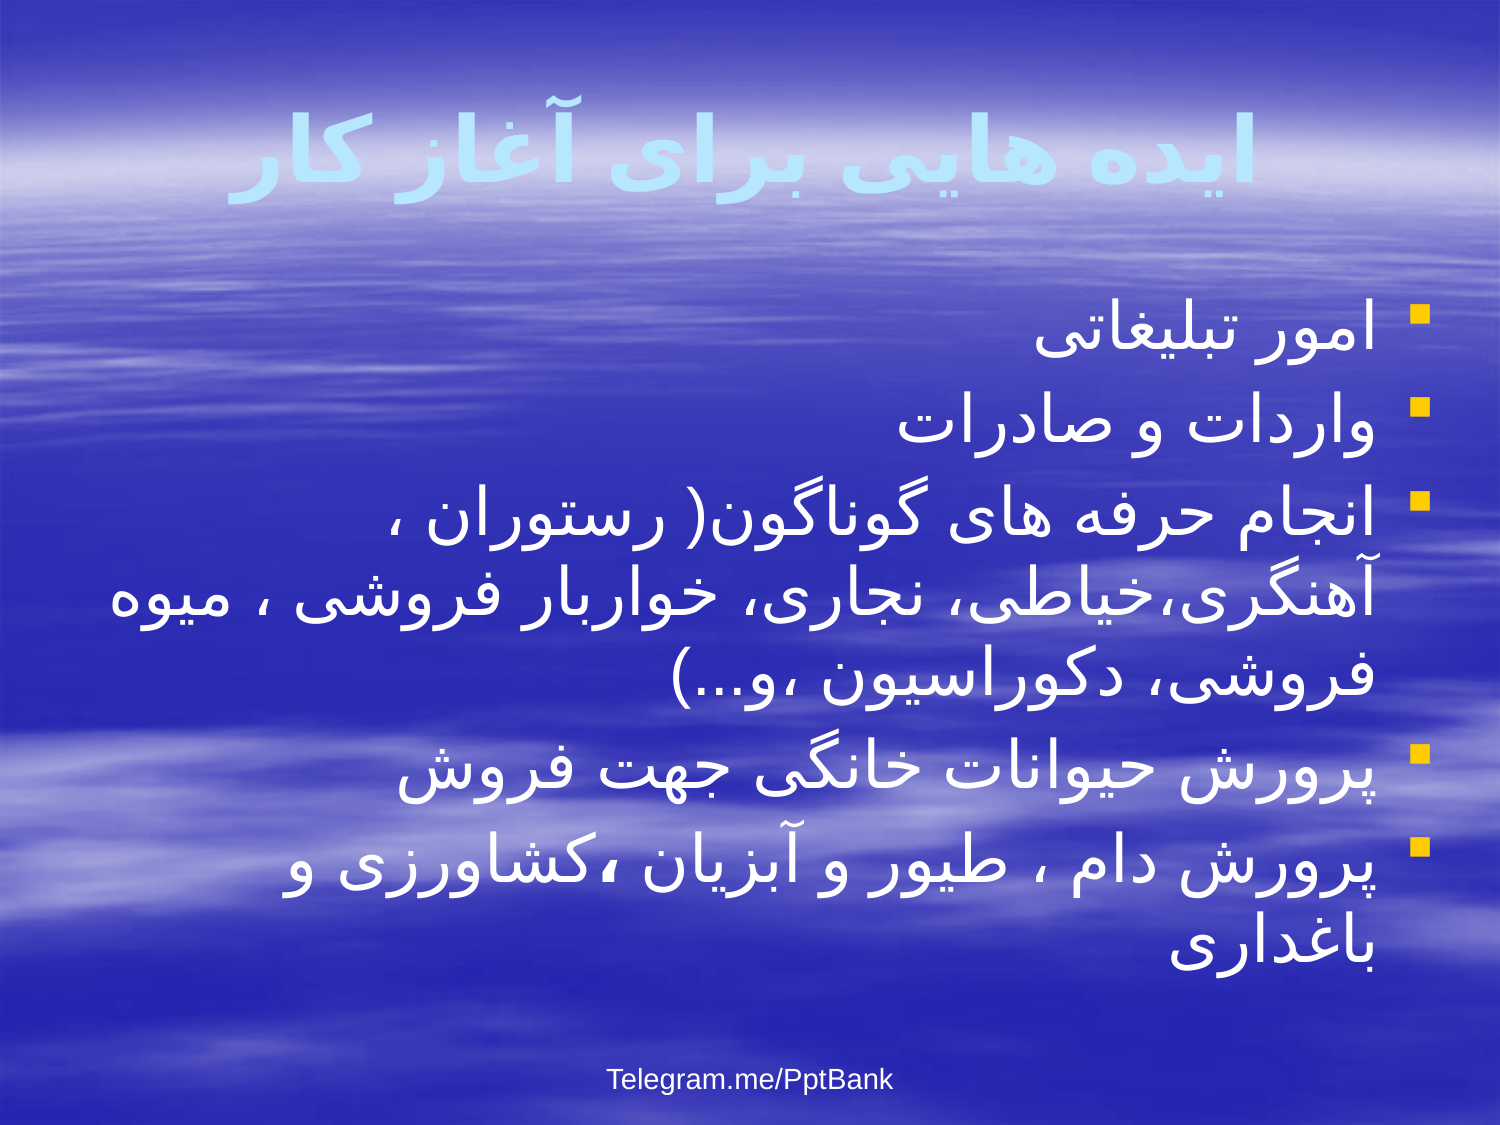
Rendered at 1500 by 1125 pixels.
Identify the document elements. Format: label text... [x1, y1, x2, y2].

footer Telegram.me/PptBank [512, 1024, 988, 1103]
title ایده هایی برای آغاز کار [49, 37, 1446, 255]
list امور تبلیغاتی واردات و صادرات انجام حرفه های گوناگون( رستوران ، آهنگری،خیاطی، نجاری، خواربار فروشی ، میوه فروشی، دکوراسیون ،و...) پرورش حیوانات خانگی جهت فروش پرورش دام ، طیور و آبزیان ،کشاورزی و باغداری [49, 275, 1451, 1001]
